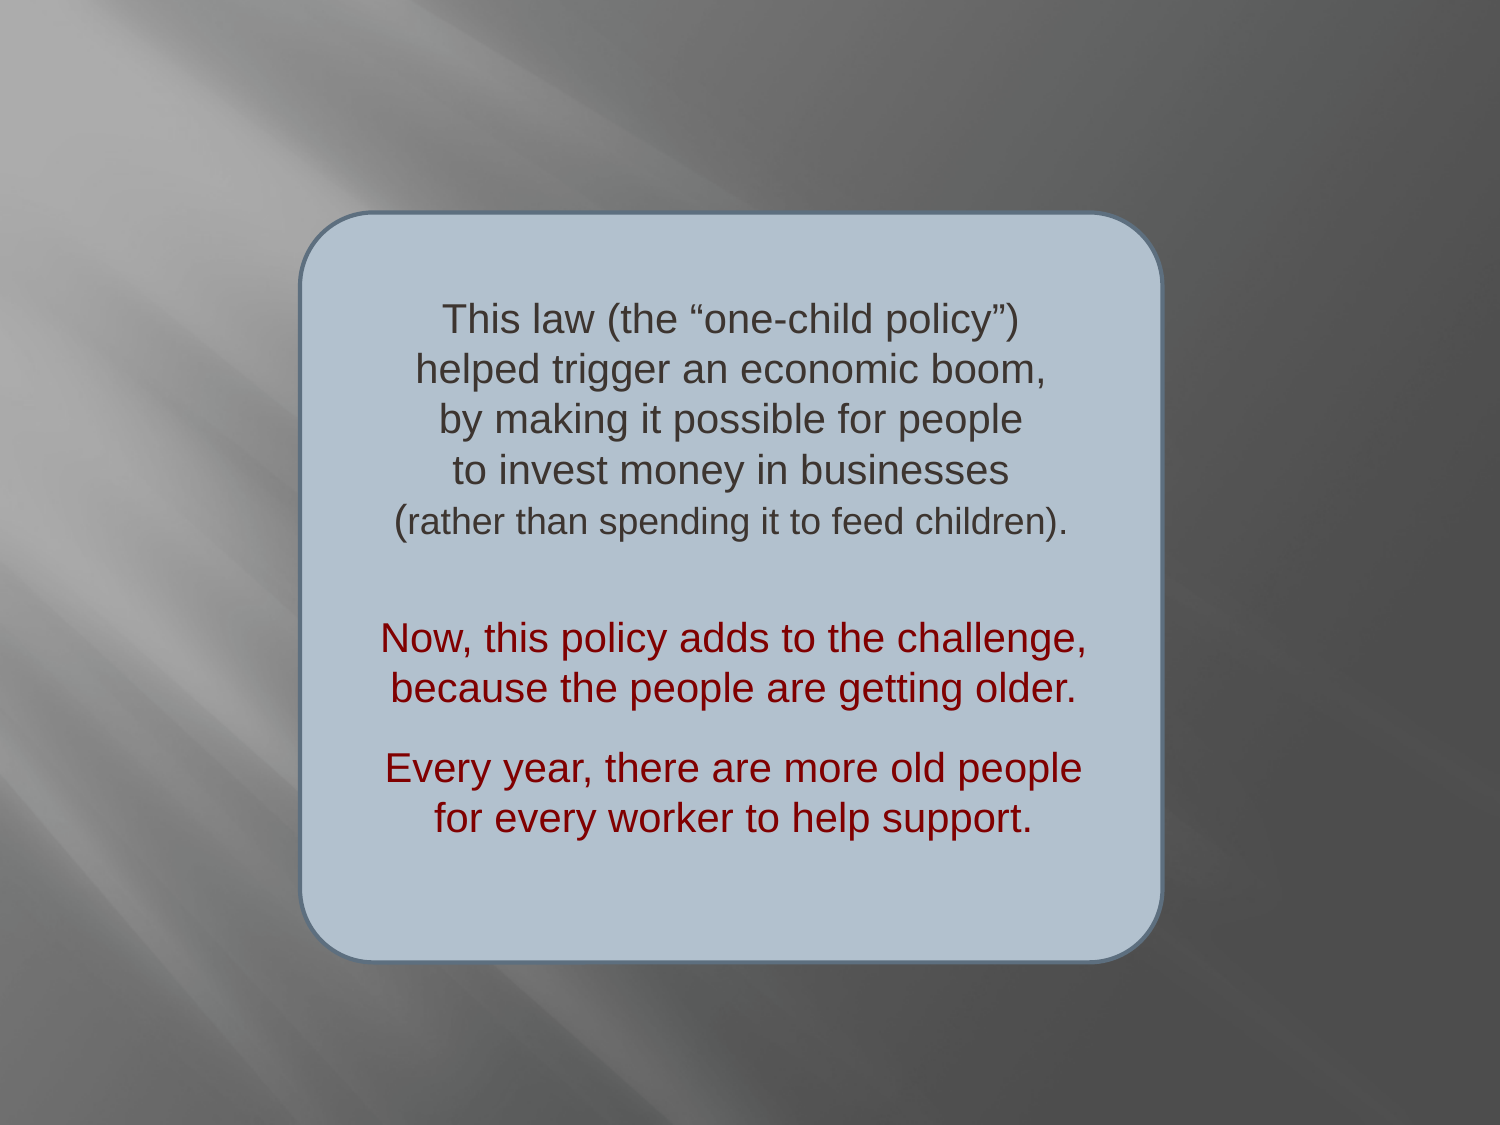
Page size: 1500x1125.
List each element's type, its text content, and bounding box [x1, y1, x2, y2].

text_box This law (the “one-child policy”) helped trigger an economic boom, by making it possible for people to invest money in businesses (rather than spending it to feed children). [297, 210, 1165, 965]
text_box Now, this policy adds to the challenge, because the people are getting older. Every year, there are more old people for every worker to help support. [313, 580, 1155, 872]
